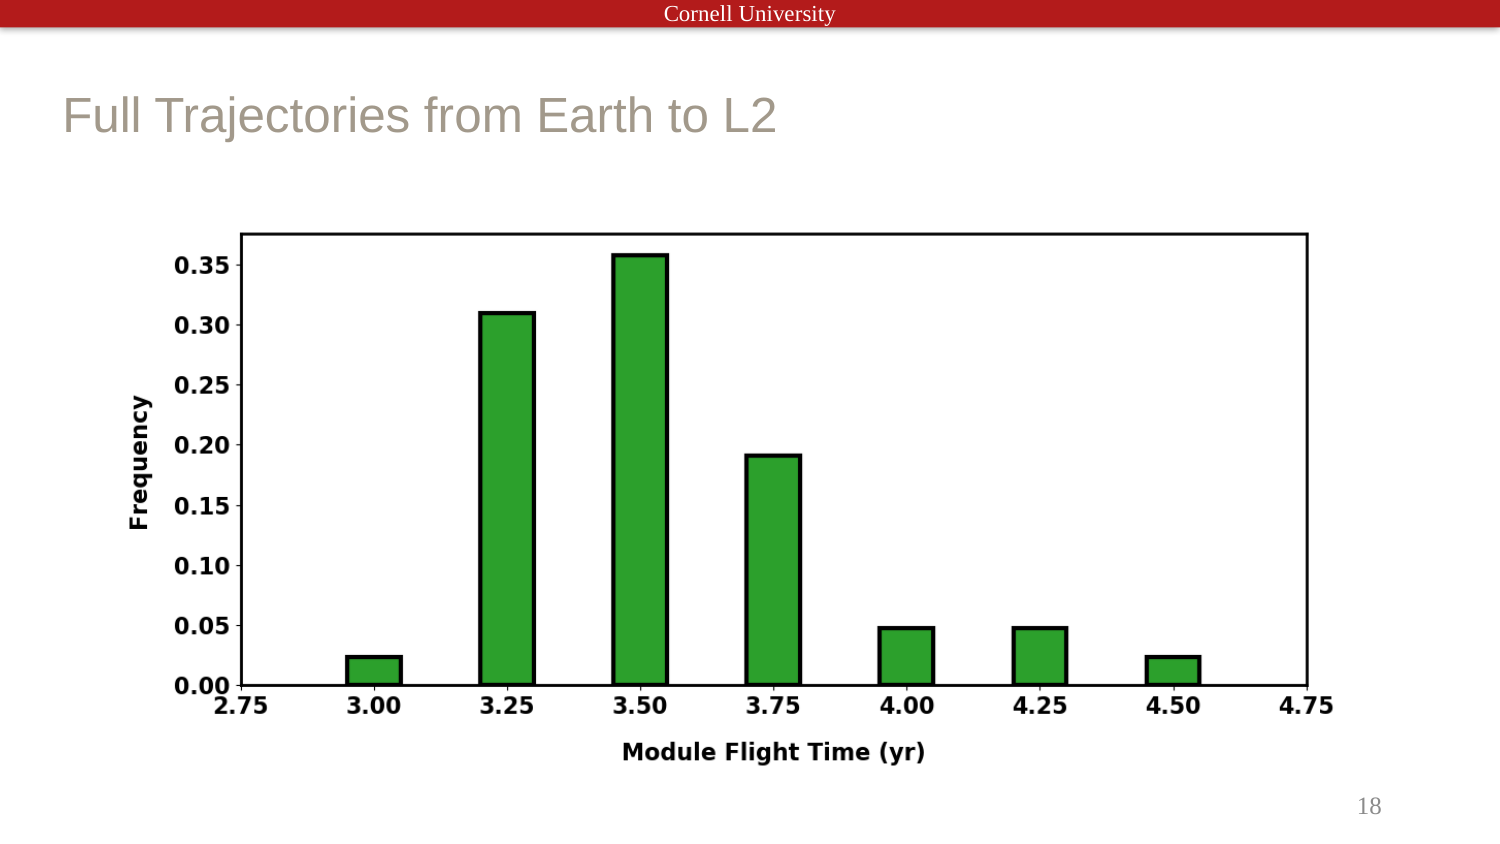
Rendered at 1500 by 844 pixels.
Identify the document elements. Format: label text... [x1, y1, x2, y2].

slide_number 18 [1059, 782, 1397, 828]
picture [112, 215, 1351, 781]
title Full Trajectories from Earth to L2 [47, 75, 1250, 150]
